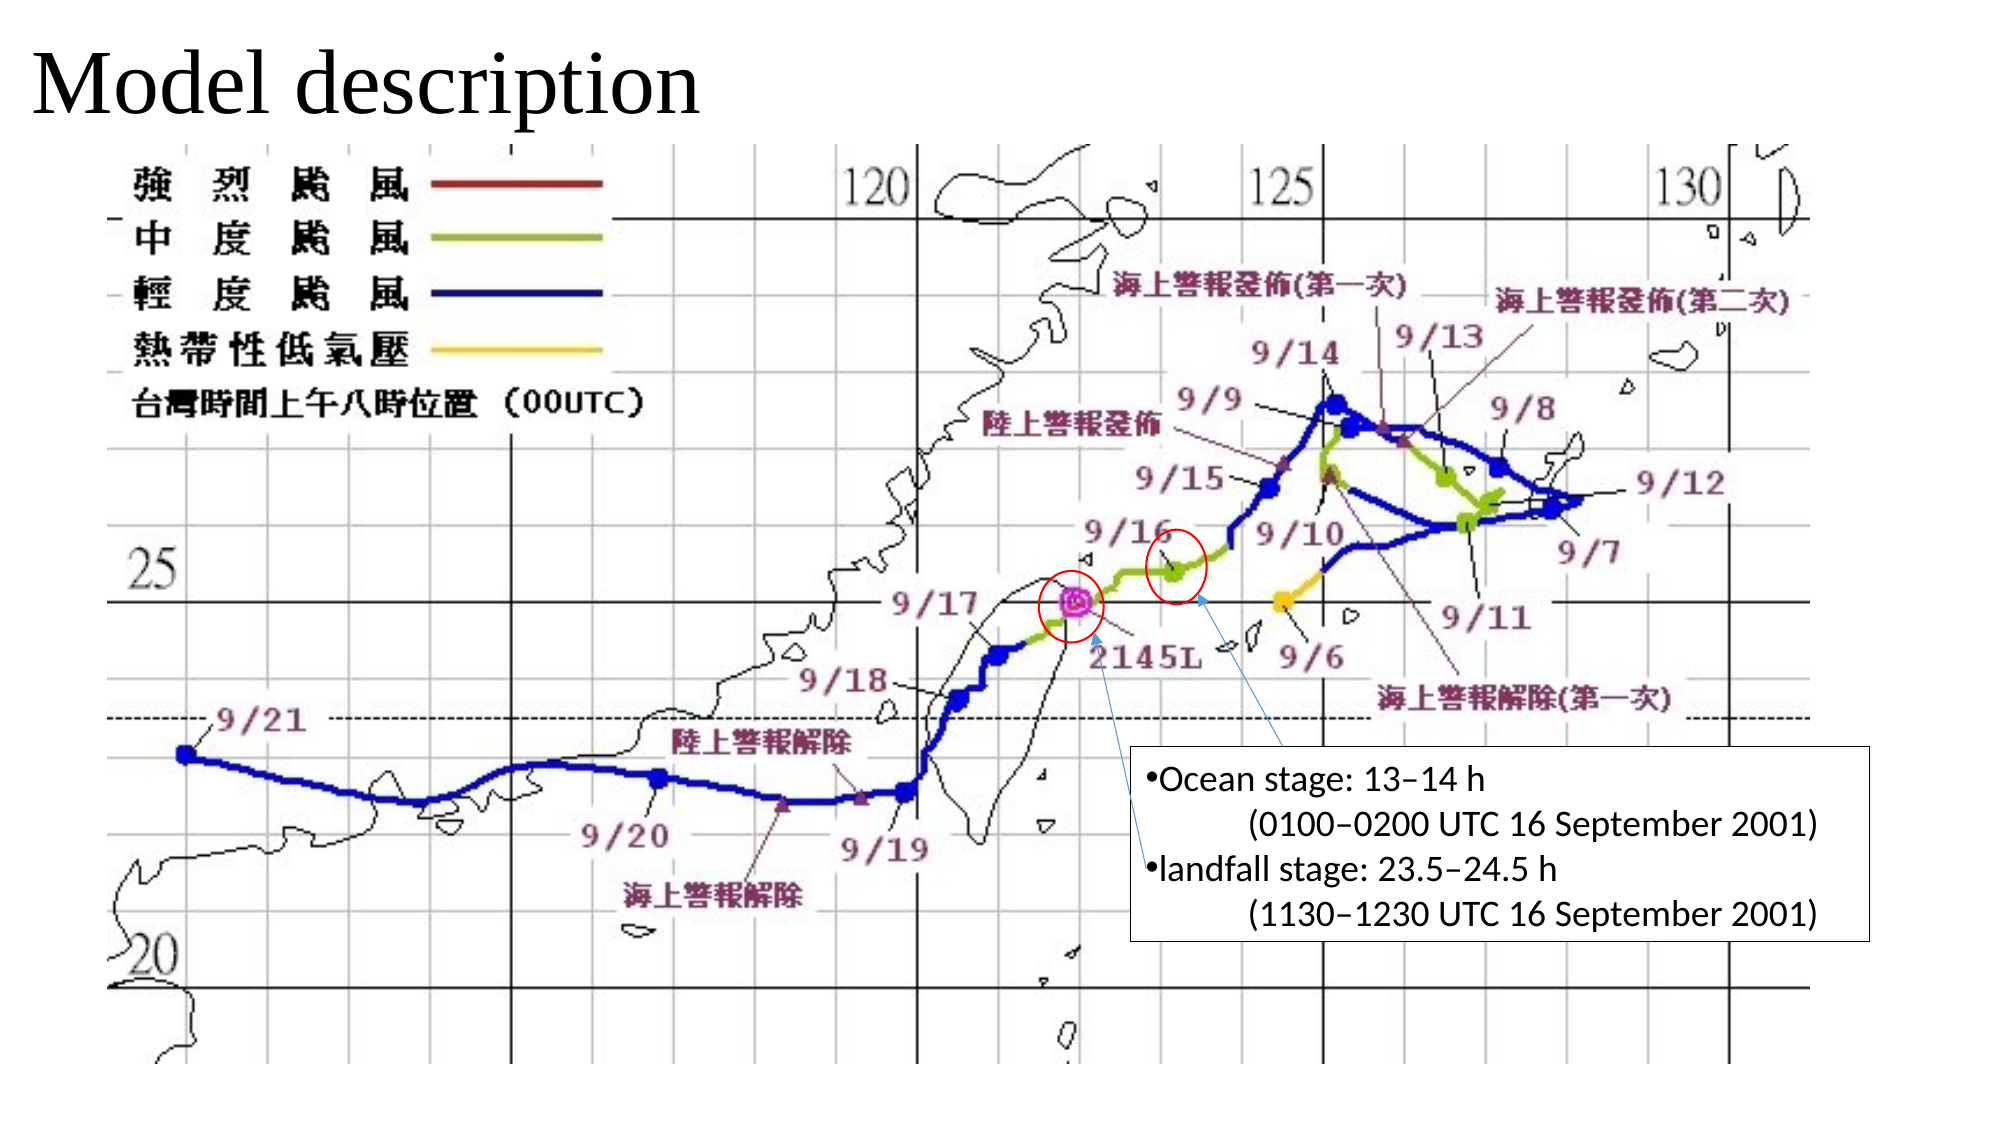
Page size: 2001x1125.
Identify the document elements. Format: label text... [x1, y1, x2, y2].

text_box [1094, 632, 1147, 869]
text_box Ocean stage: 13–14 h (0100–0200 UTC 16 September 2001) landfall stage: 23.5–24.5 h (1130–1230 UTC 16 September 2001) [1810, 746, 1870, 942]
title Model description [16, 0, 1742, 193]
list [107, 145, 1810, 1064]
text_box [1197, 593, 1283, 747]
